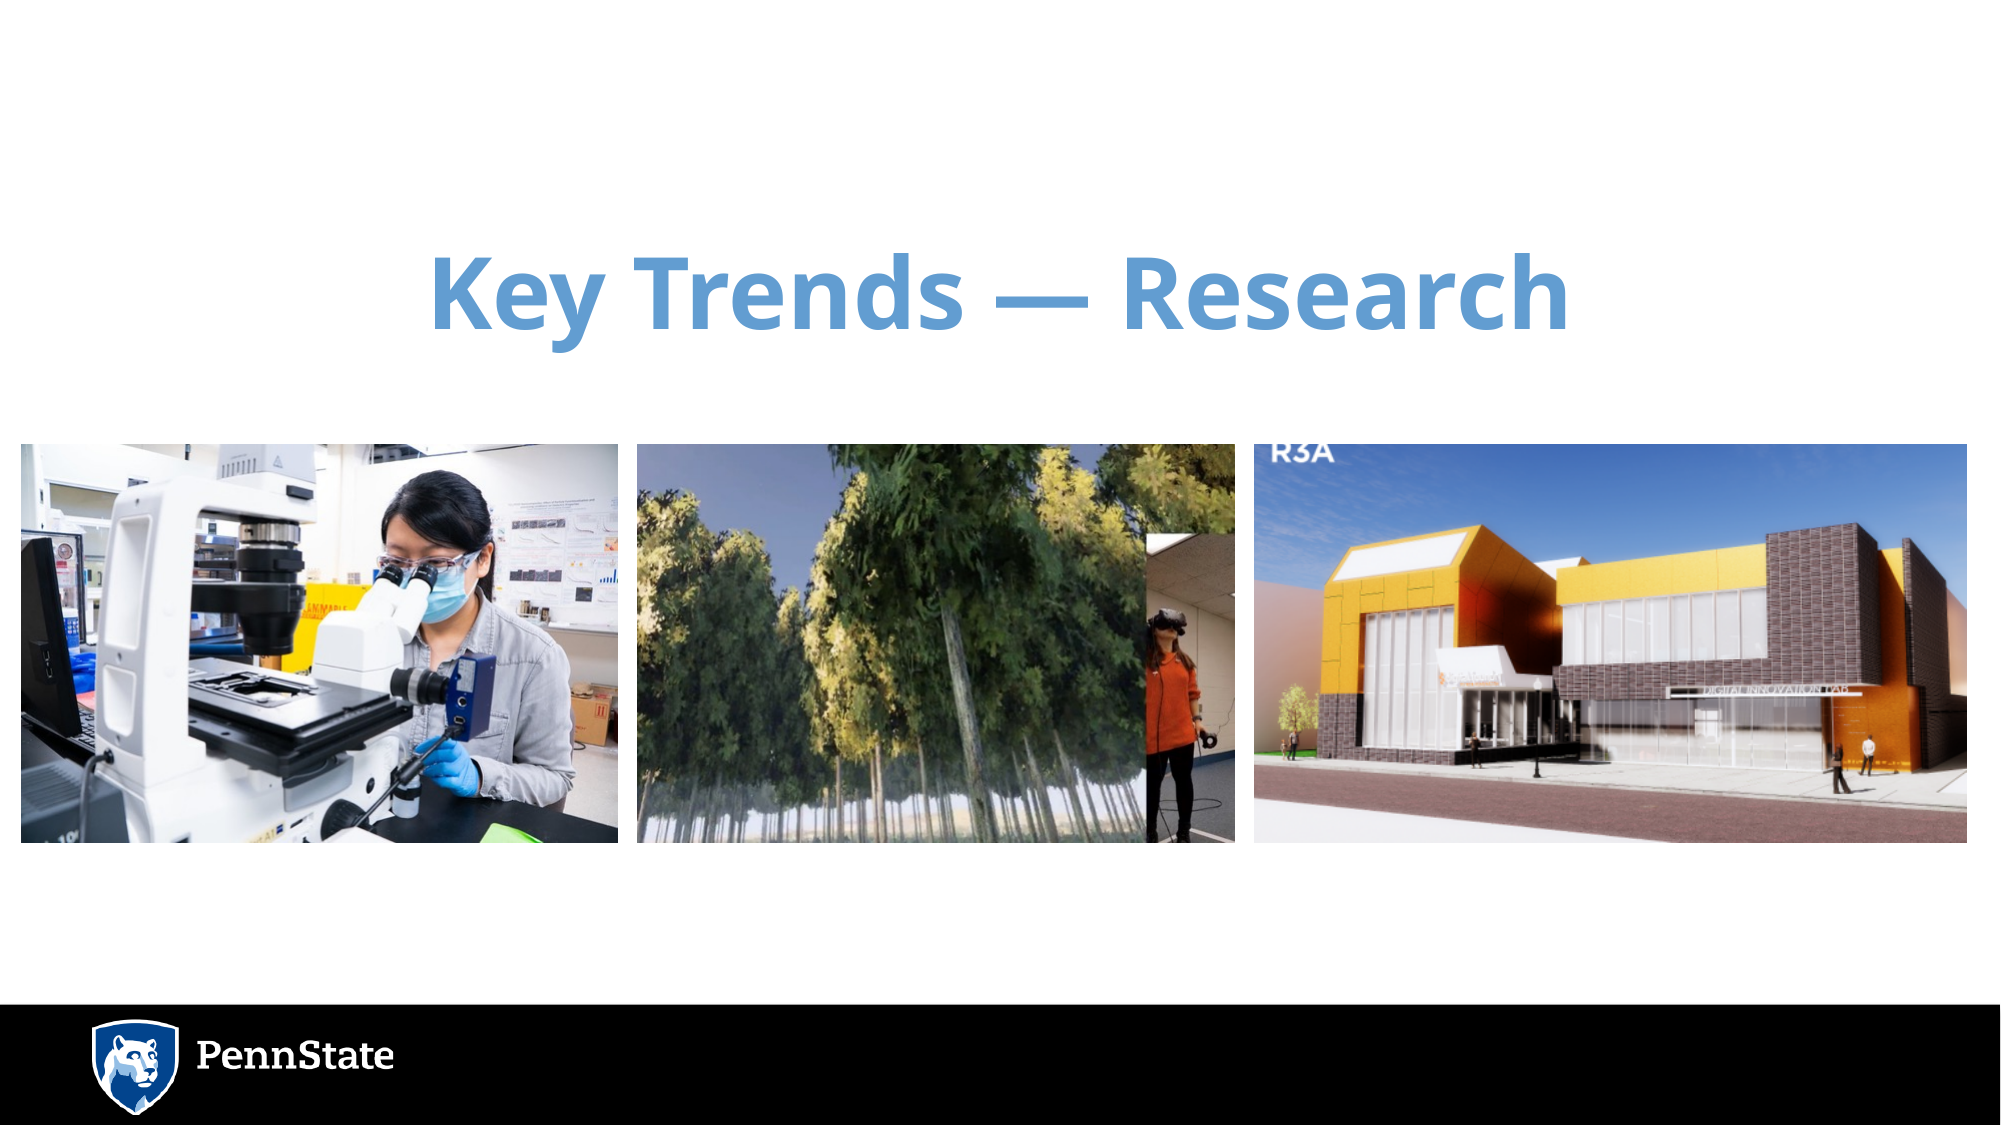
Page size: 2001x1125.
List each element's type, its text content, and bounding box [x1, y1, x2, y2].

text_box Key Trends — Research [71, 196, 1929, 384]
picture [637, 444, 1236, 843]
picture [20, 444, 619, 843]
picture [1254, 444, 1967, 843]
picture [91, 1018, 394, 1115]
